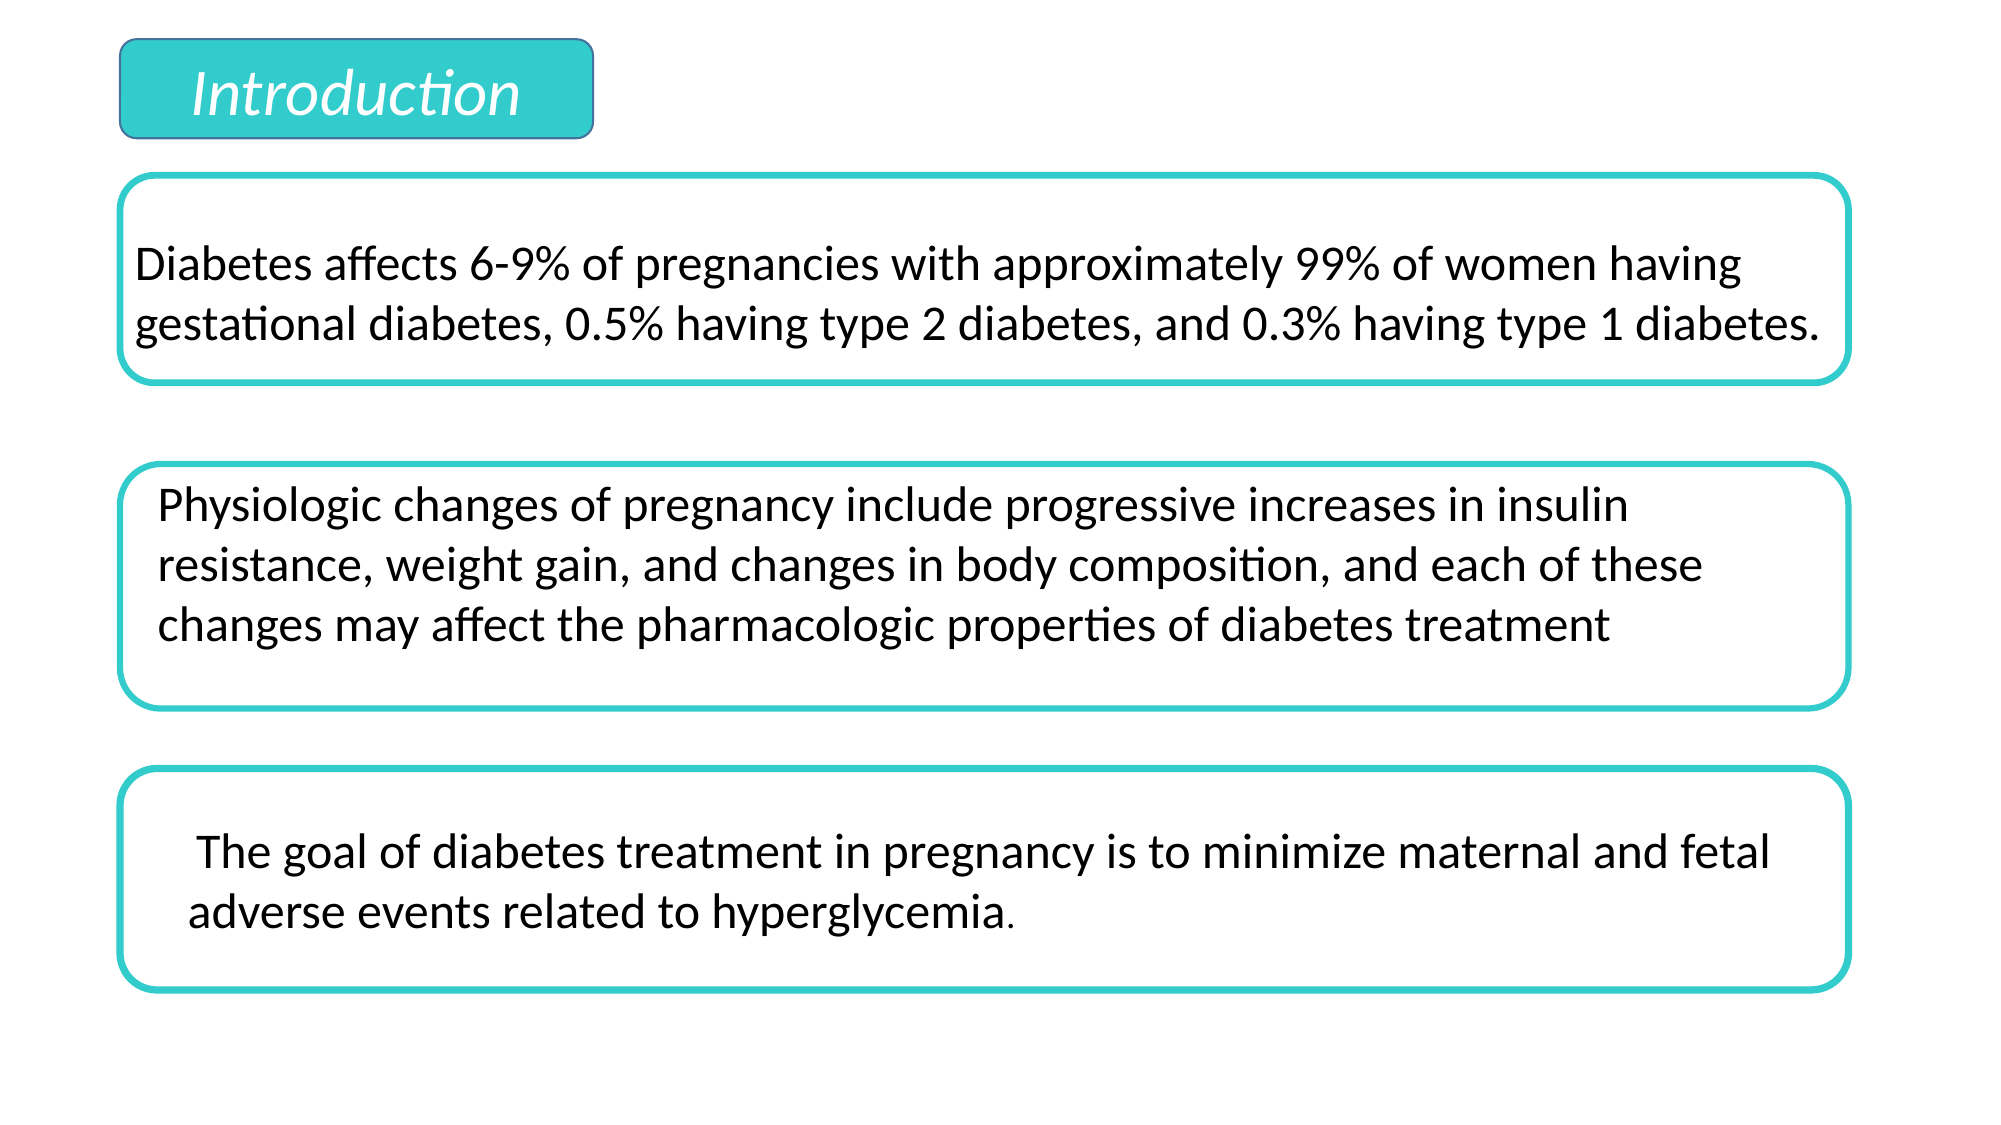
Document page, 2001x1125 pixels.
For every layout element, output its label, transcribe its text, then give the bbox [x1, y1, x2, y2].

text_box Introduction [118, 38, 595, 140]
text_box [118, 767, 1850, 992]
text_box The goal of diabetes treatment in pregnancy is to minimize maternal and fetal adverse events related to hyperglycemia. [173, 811, 1849, 946]
text_box [118, 466, 1850, 710]
text_box Physiologic changes of pregnancy include progressive increases in insulin resistance, weight gain, and changes in body composition, and each of these changes may affect the pharmacologic properties of diabetes treatment [143, 463, 1849, 659]
text_box [118, 174, 1850, 350]
text_box Diabetes affects 6-9% of pregnancies with approximately 99% of women having gestational diabetes, 0.5% having type 2 diabetes, and 0.3% having type 1 diabetes. [119, 223, 1881, 418]
